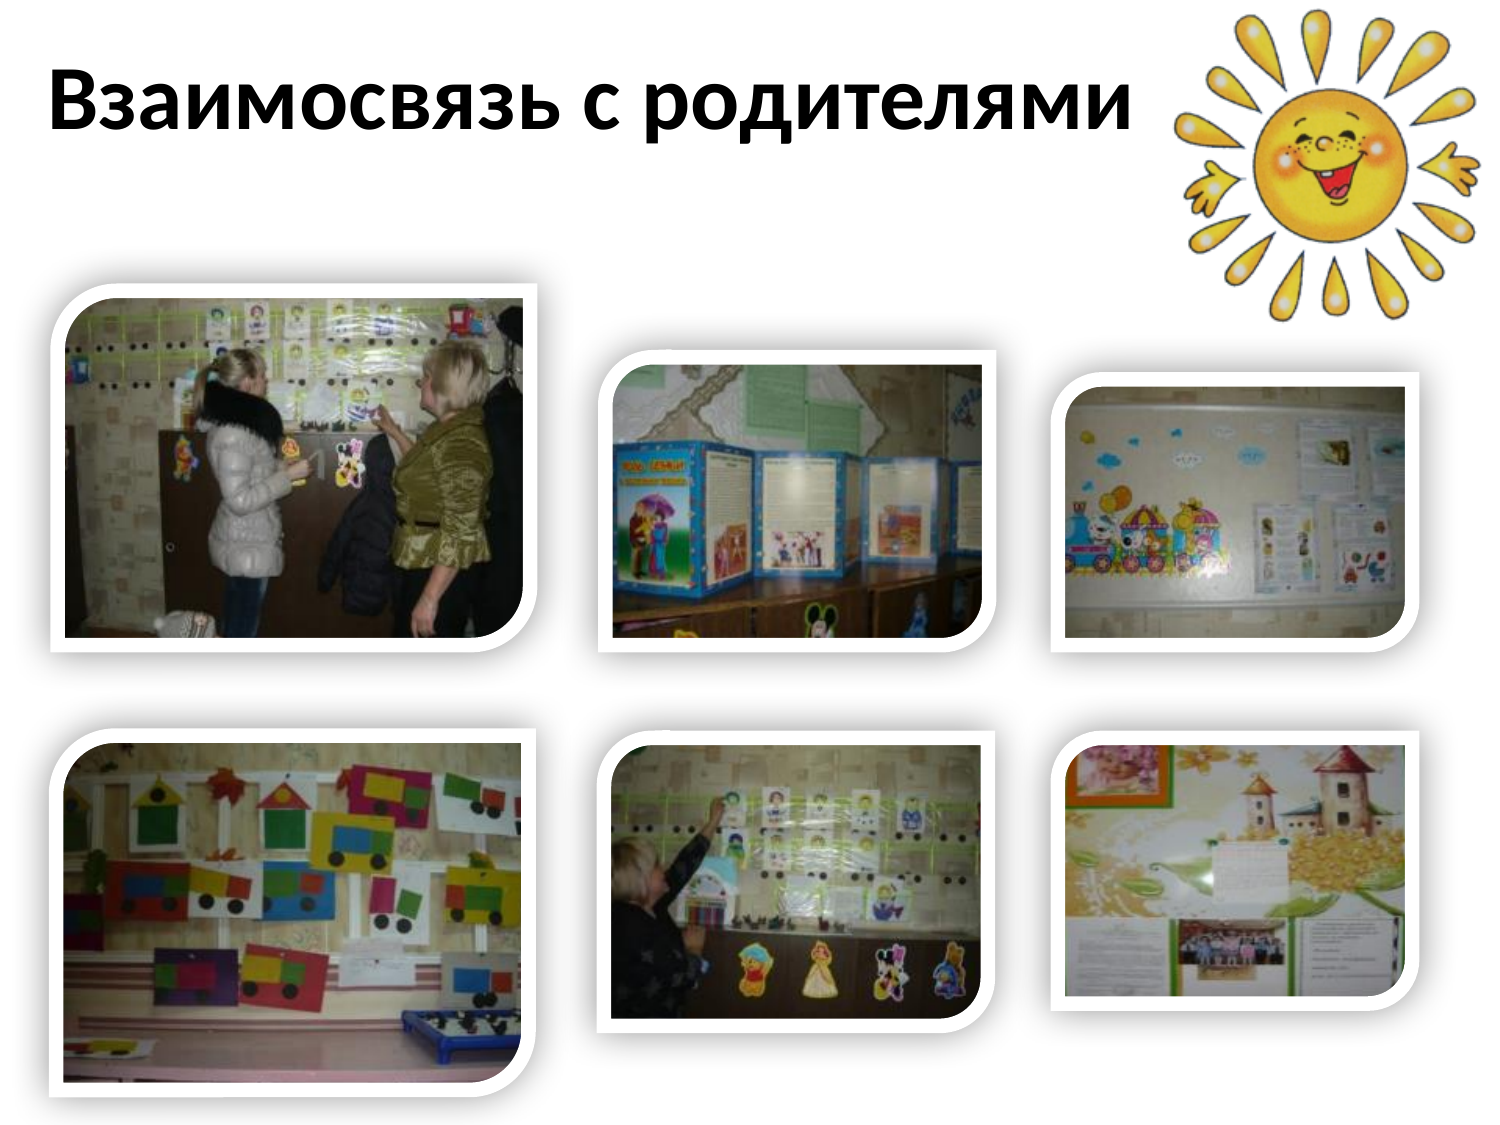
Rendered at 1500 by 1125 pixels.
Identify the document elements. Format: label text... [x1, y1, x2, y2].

picture [1136, 0, 1500, 359]
picture [55, 735, 529, 1091]
picture [1057, 737, 1413, 1004]
picture [1057, 379, 1413, 646]
picture [57, 290, 531, 646]
picture [603, 737, 989, 1027]
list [605, 357, 990, 646]
text_box Взаимосвязь с родителями [32, 30, 1131, 156]
